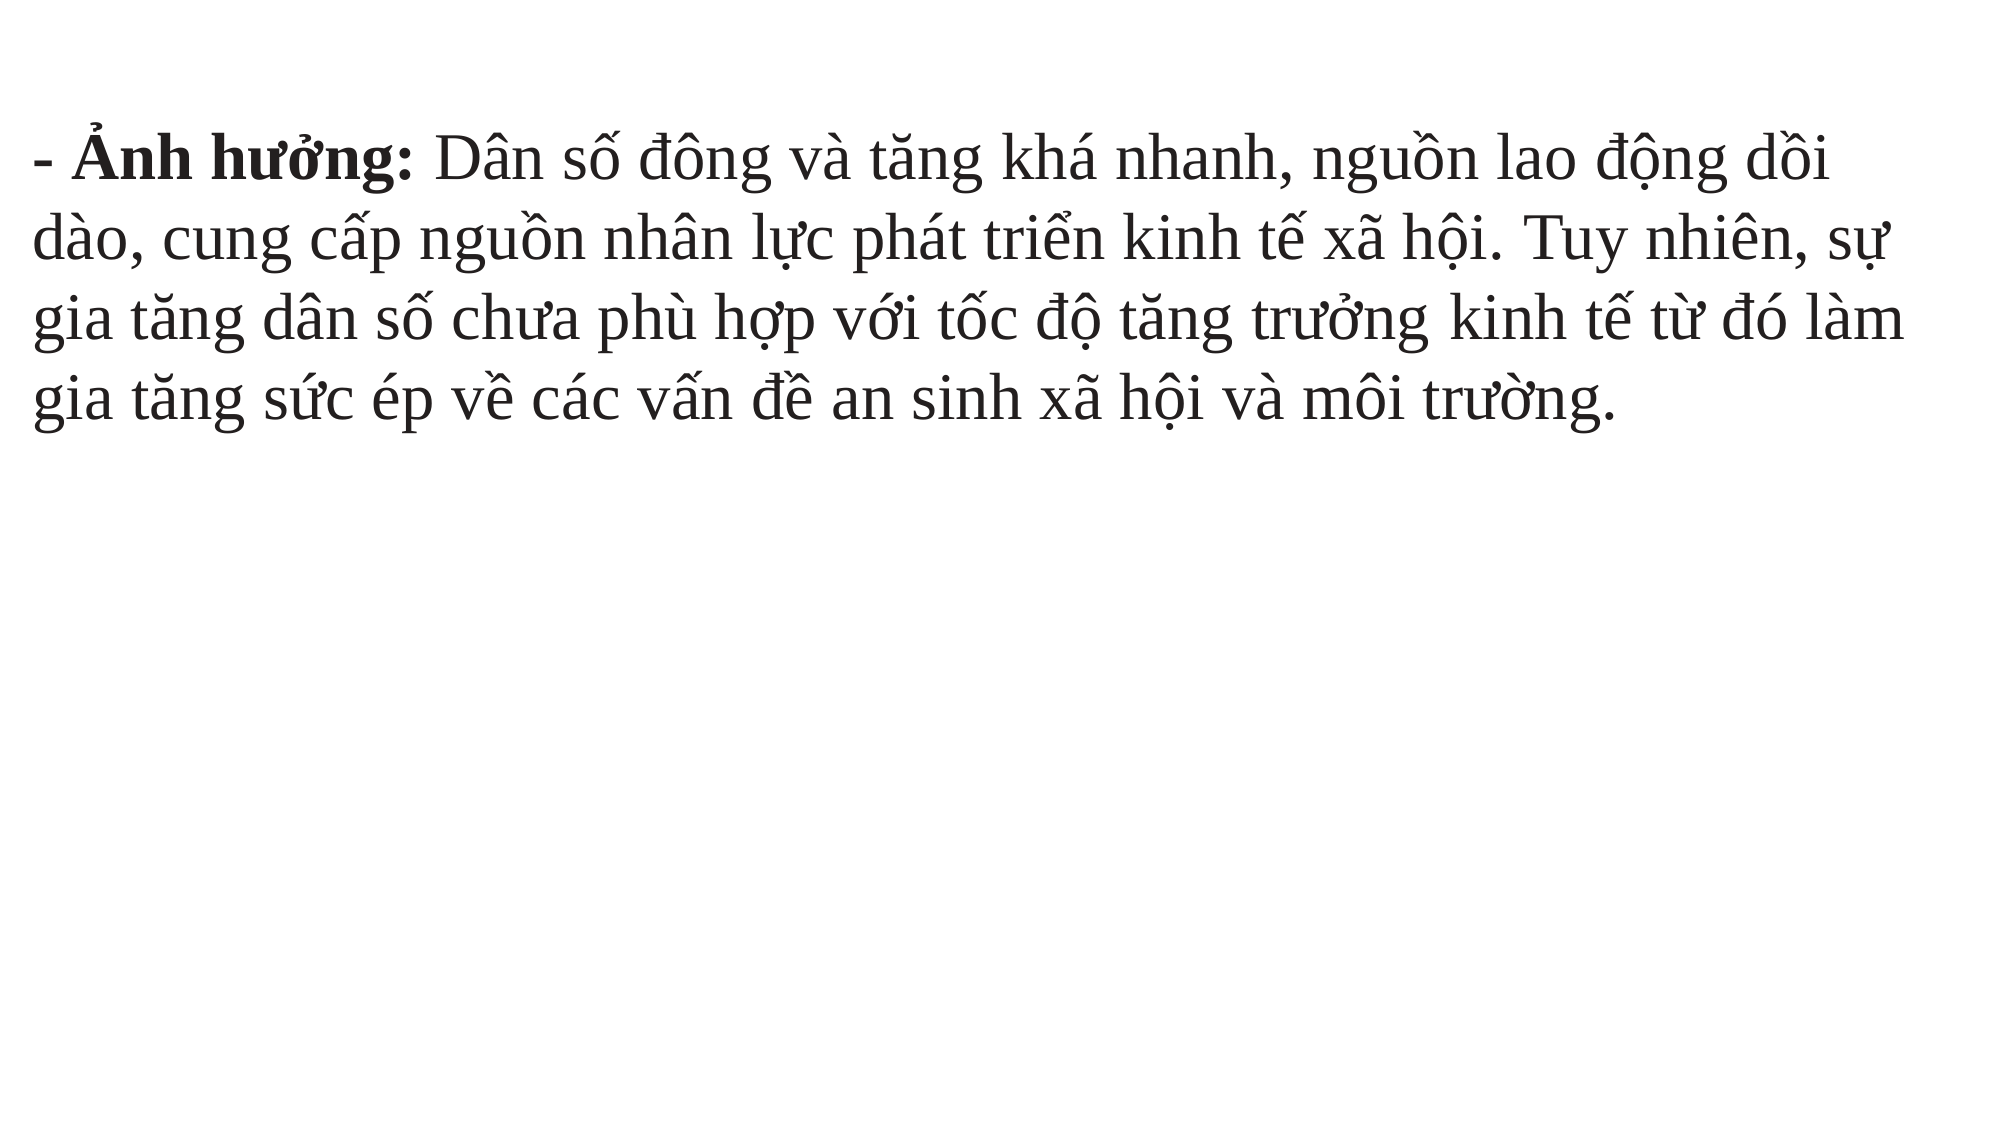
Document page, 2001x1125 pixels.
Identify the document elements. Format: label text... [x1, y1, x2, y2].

text_box - Ảnh hưởng: Dân số đông và tăng khá nhanh, nguồn lao động dồi dào, cung cấp nguồn nhân lực phát triển kinh tế xã hội. Tuy nhiên, sự gia tăng dân số chưa phù hợp với tốc độ tăng trưởng kinh tế từ đó làm gia tăng sức ép về các vấn đề an sinh xã hội và môi trường. [17, 105, 1949, 440]
